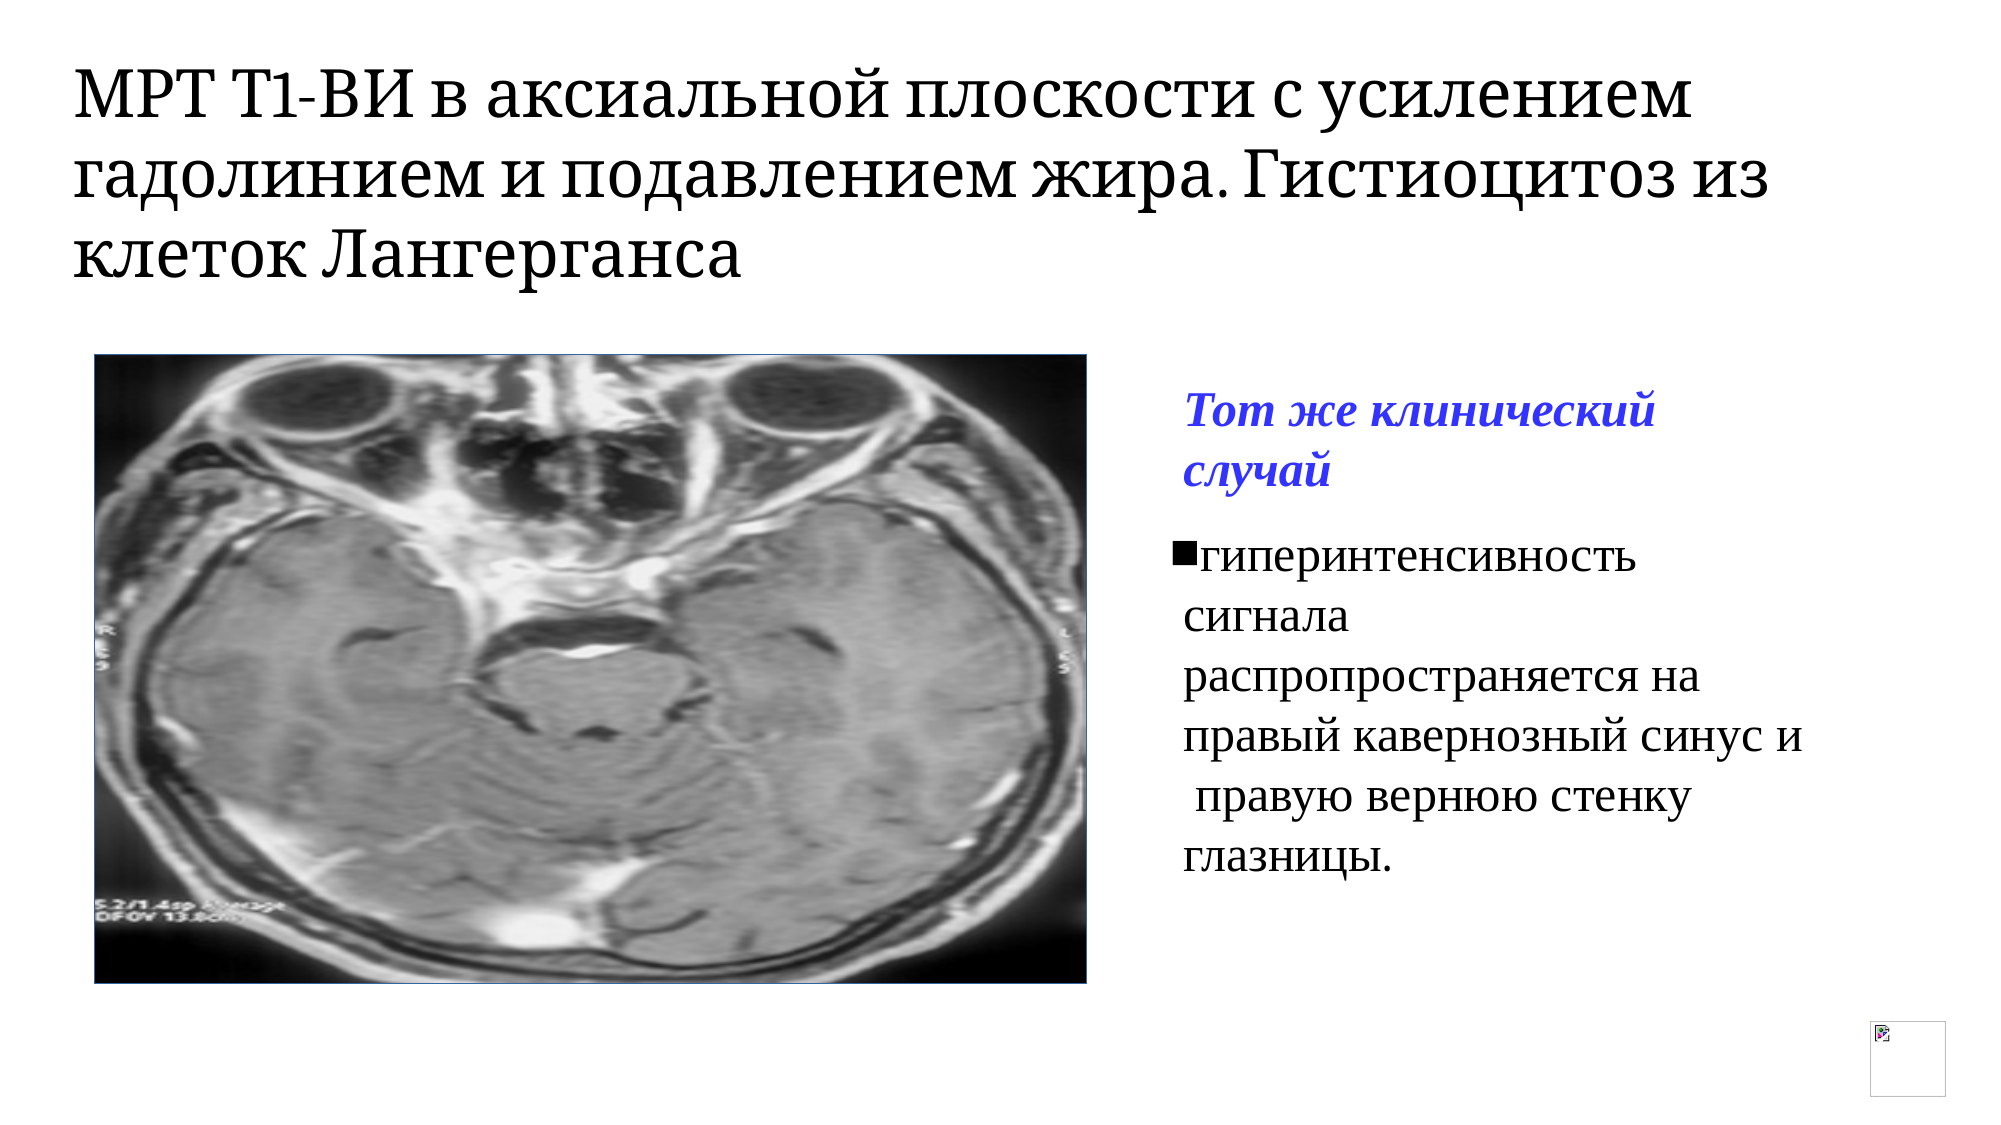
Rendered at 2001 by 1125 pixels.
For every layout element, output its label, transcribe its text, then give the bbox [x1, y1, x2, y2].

text_box МРТ Т1-ВИ в аксиальной плоскости с усилением гадолинием и подавлением жира. Гистиоцитоз из клеток Лангерганса [71, 48, 1804, 291]
picture [1870, 1021, 1946, 1097]
picture [94, 354, 1087, 984]
text_box Тот же клинический случай гиперинтенсивность сигнала распропространяется на правый кавернозный синус и правую вернюю стенку глазницы. [1167, 349, 1804, 882]
